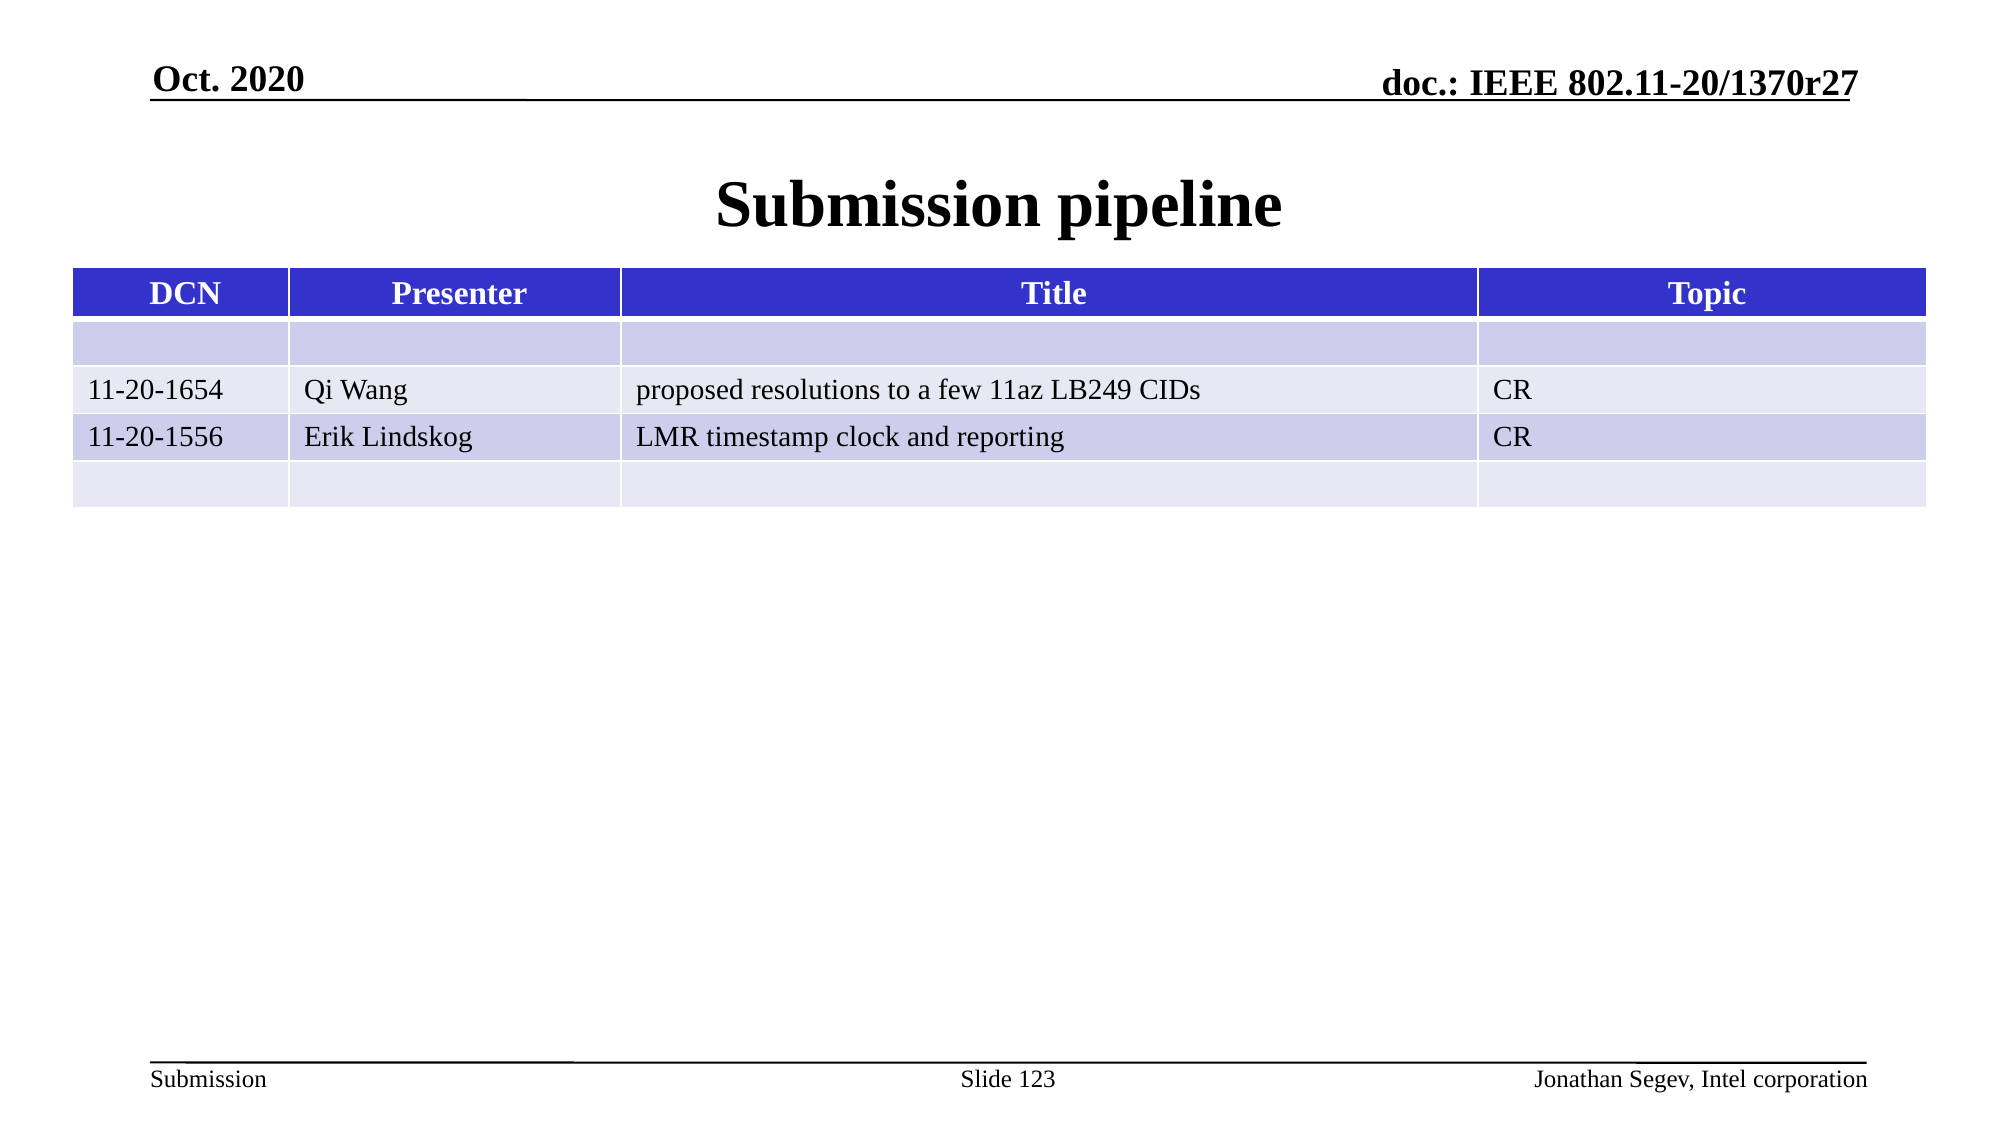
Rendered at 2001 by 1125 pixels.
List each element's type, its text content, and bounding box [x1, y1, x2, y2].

table_cell 11-20-1654 [73, 367, 288, 413]
table_cell proposed resolutions to a few 11az LB249 CIDs [622, 367, 1477, 413]
table_cell [73, 322, 288, 365]
table_cell [290, 322, 620, 365]
table_cell [73, 462, 288, 507]
table_cell [622, 462, 1477, 507]
title Submission pipeline [149, 112, 1850, 266]
table_cell [1479, 462, 1926, 507]
slide_number Slide 123 [950, 1061, 1067, 1123]
table_header Title [622, 268, 1477, 316]
table_cell LMR timestamp clock and reporting [622, 414, 1477, 460]
table_cell [290, 462, 620, 507]
table_header Presenter [290, 268, 620, 316]
table_cell [622, 322, 1477, 365]
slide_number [152, 54, 563, 100]
table_cell CR [1479, 414, 1926, 460]
table_cell CR [1479, 367, 1926, 413]
footer Jonathan Segev, Intel corporation [1171, 1061, 1869, 1093]
table_header DCN [73, 268, 288, 316]
table_cell Qi Wang [290, 367, 620, 413]
table_header Topic [1479, 268, 1926, 316]
table_cell Erik Lindskog [290, 414, 620, 460]
table_cell [1479, 322, 1926, 365]
table_cell 11-20-1556 [73, 414, 288, 460]
